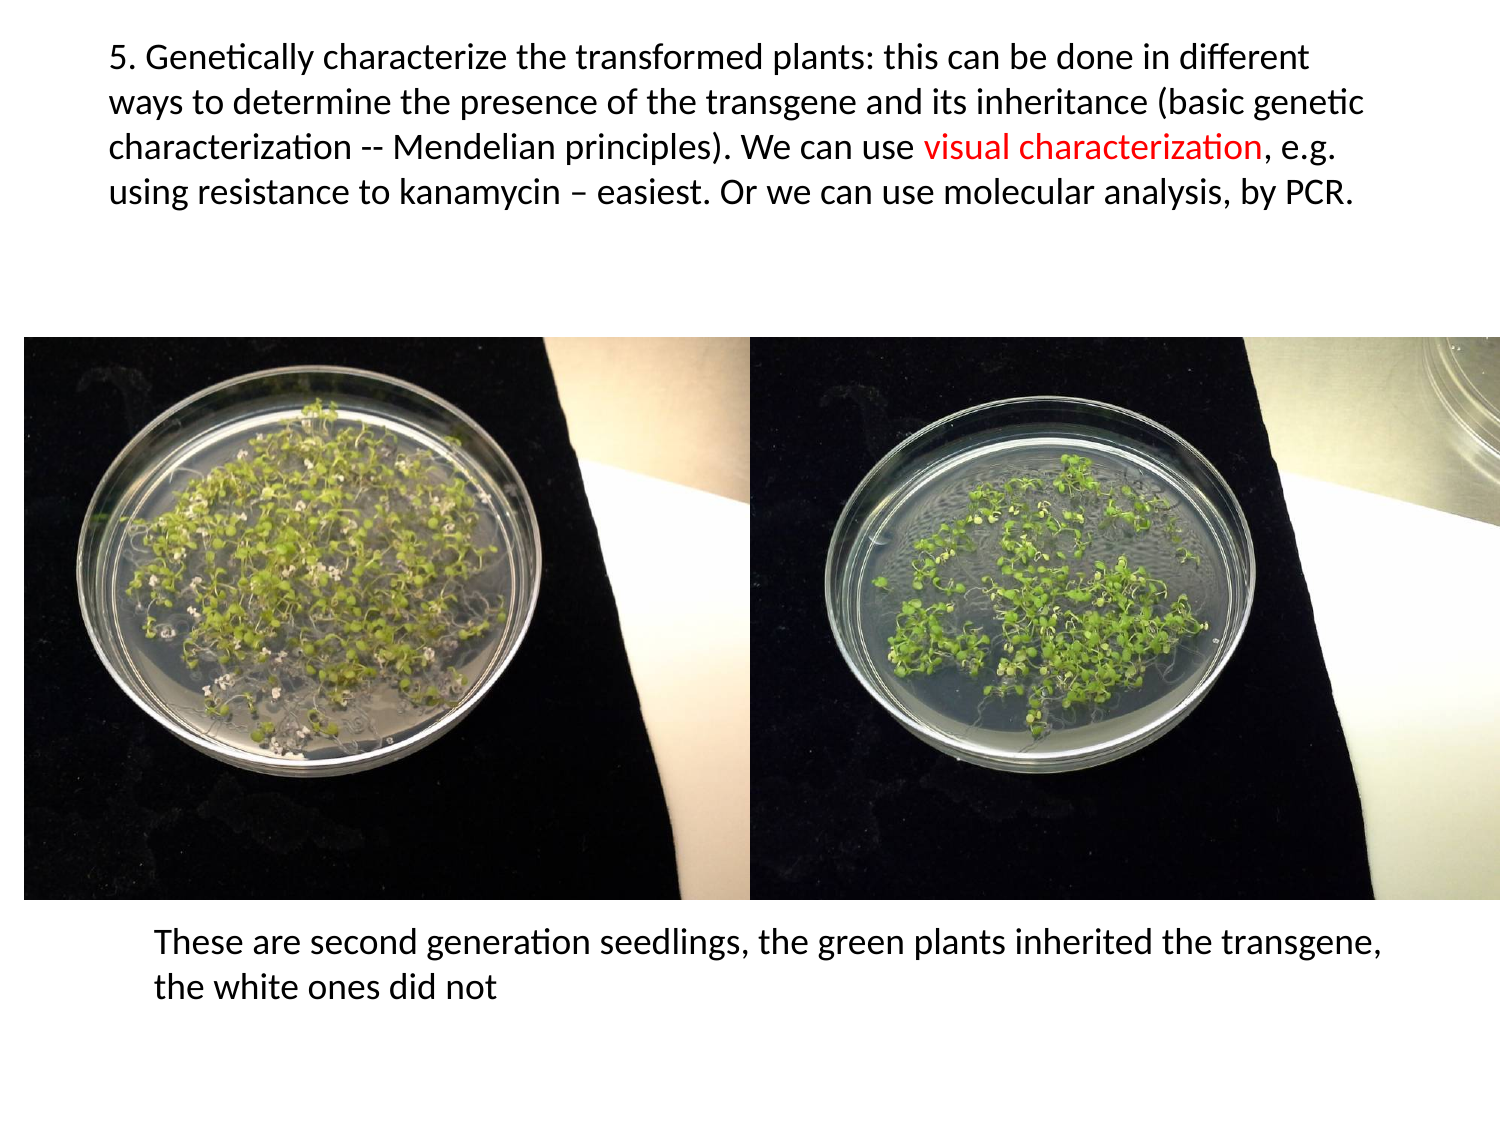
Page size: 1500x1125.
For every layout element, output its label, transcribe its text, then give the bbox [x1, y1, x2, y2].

text_box These are second generation seedlings, the green plants inherited the transgene, the white ones did not [138, 910, 1399, 1015]
text_box 5. Genetically characterize the transformed plants: this can be done in different ways to determine the presence of the transgene and its inheritance (basic genetic characterization -- Mendelian principles). We can use visual characterization, e.g. using resistance to kanamycin – easiest. Or we can use molecular analysis, by PCR. [93, 24, 1407, 220]
picture [24, 337, 1500, 901]
